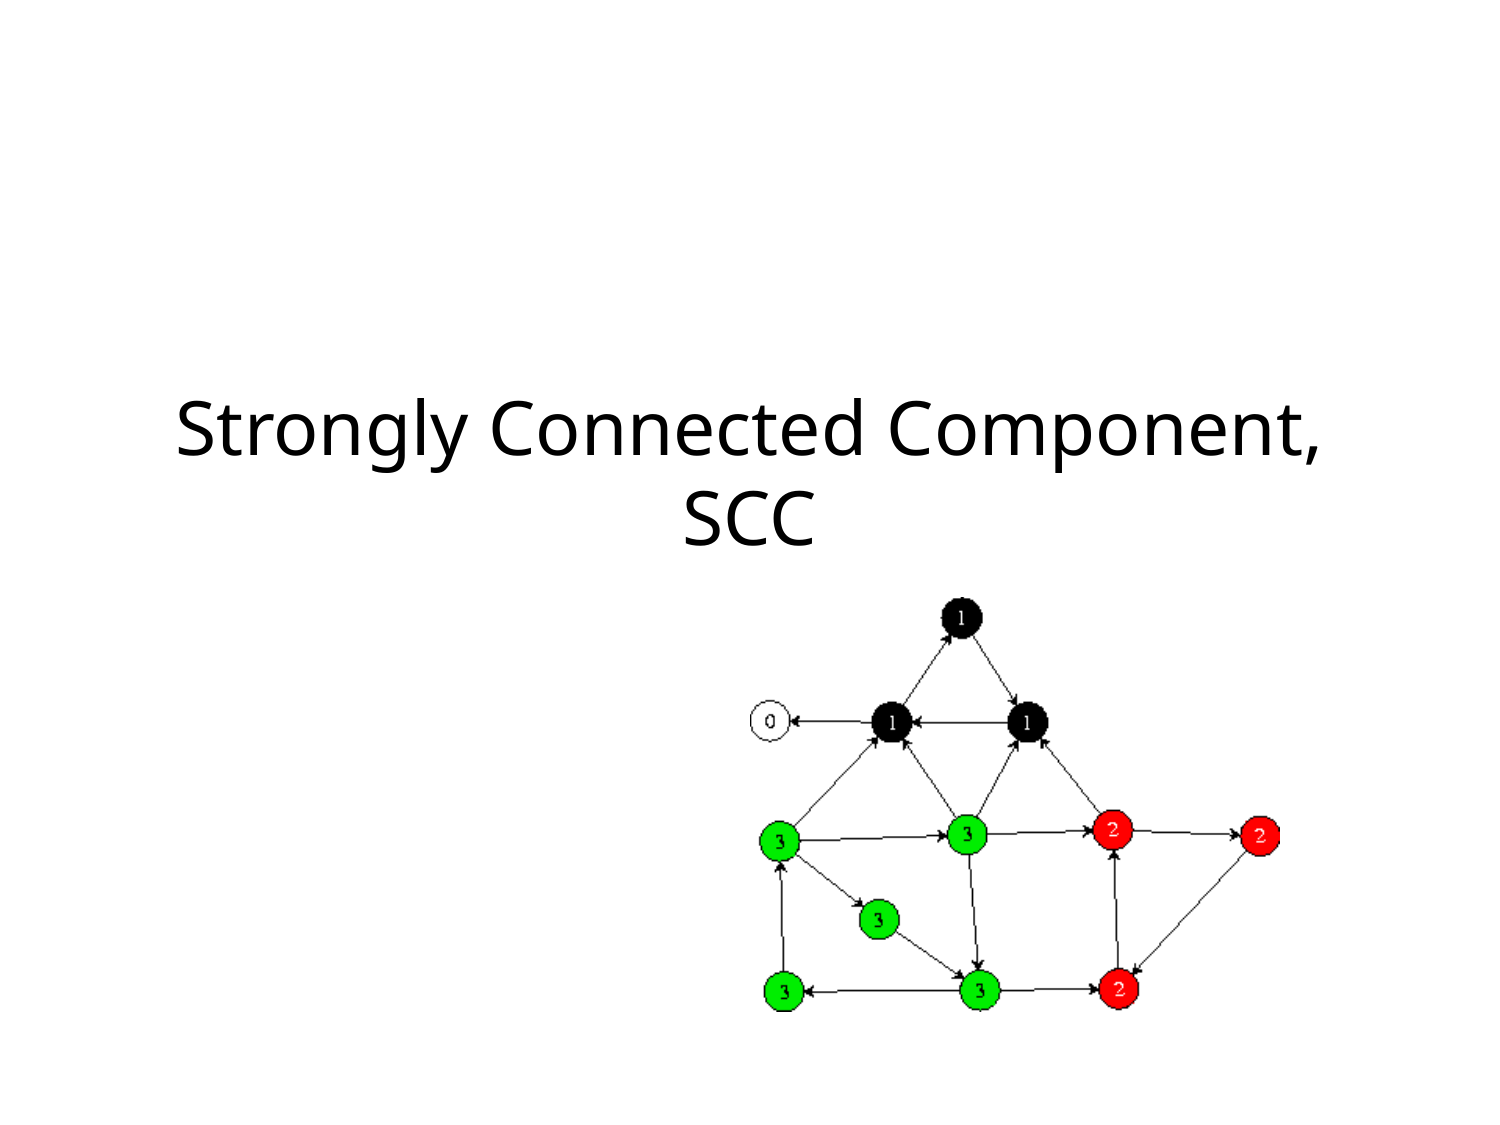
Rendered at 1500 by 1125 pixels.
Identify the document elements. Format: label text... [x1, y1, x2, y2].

title Strongly Connected Component, SCC [112, 349, 1388, 591]
picture [749, 597, 1280, 1013]
